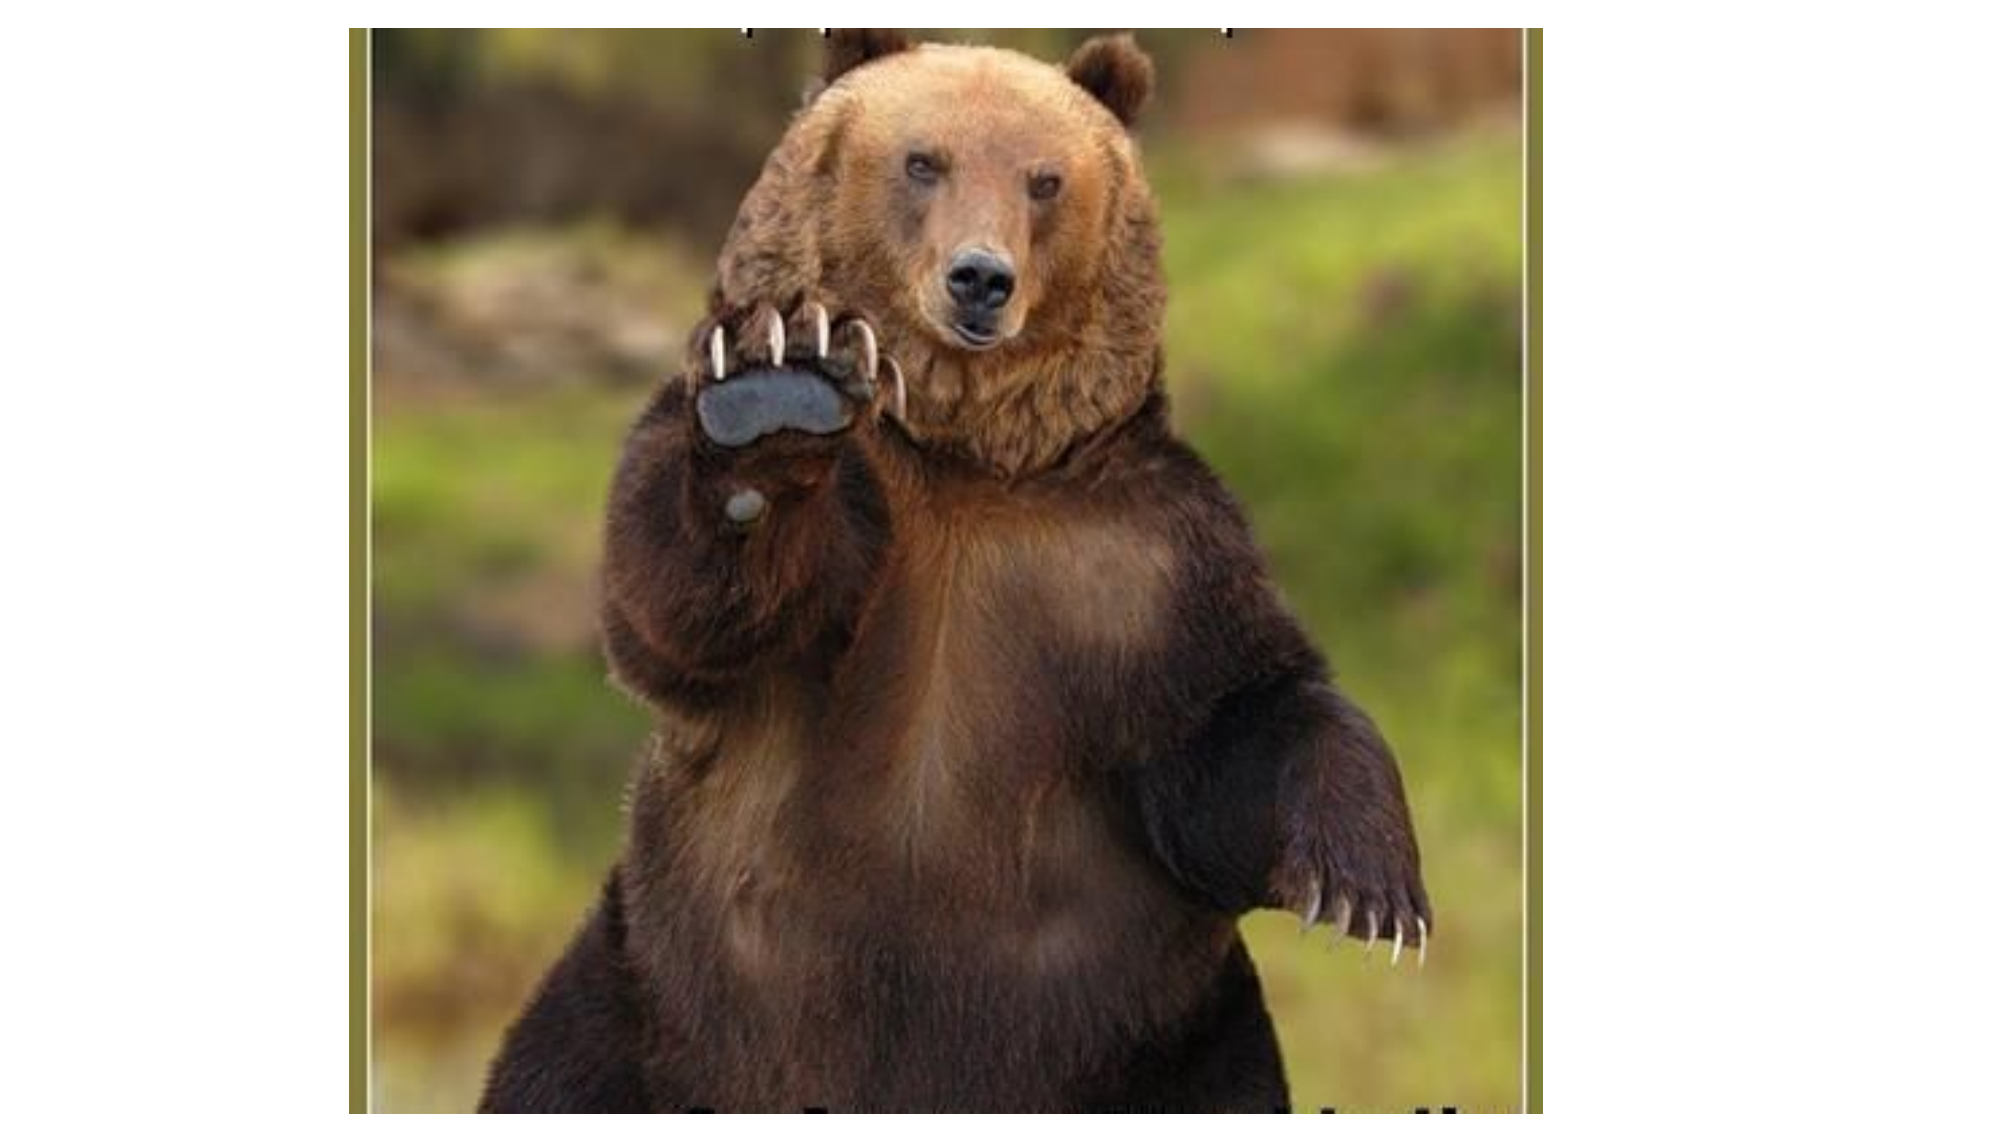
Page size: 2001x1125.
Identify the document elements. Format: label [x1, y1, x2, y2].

picture [349, 28, 1543, 1114]
